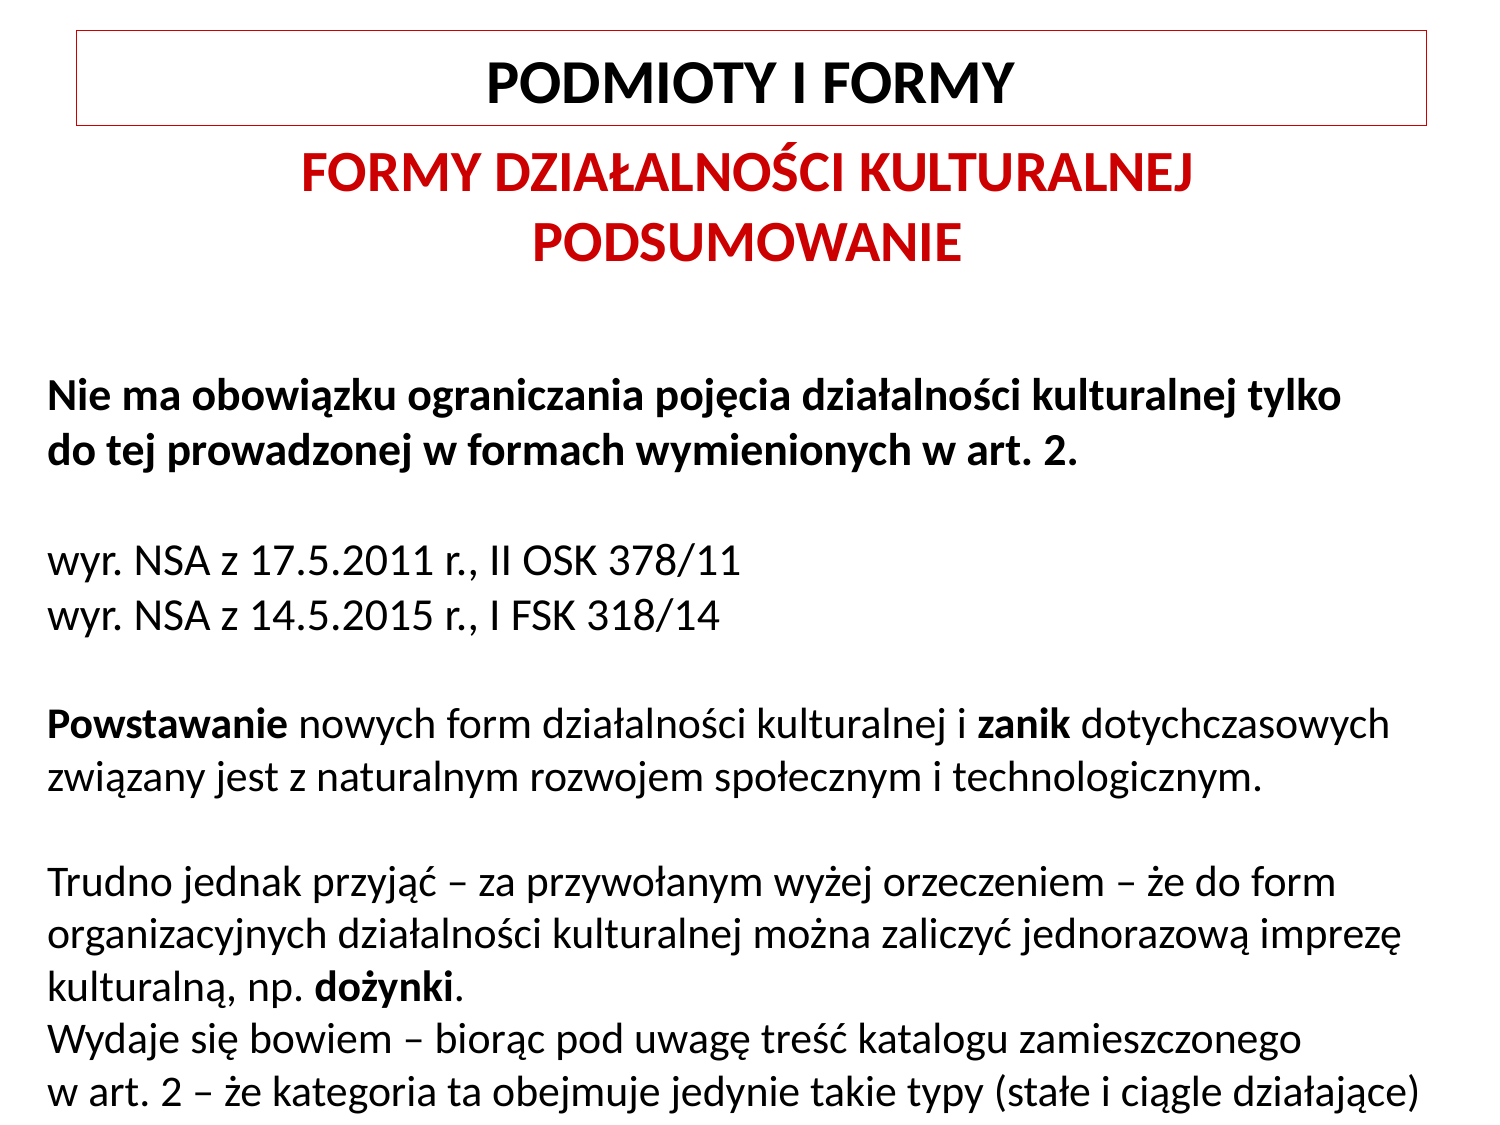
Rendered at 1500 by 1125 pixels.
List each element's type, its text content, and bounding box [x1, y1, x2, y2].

text_box FORMY DZIAŁALNOŚCI KULTURALNEJ PODSUMOWANIE [32, 125, 1464, 281]
text_box PODMIOTY I FORMY [76, 30, 1427, 125]
text_box Nie ma obowiązku ograniczania pojęcia działalności kulturalnej tylko do tej prowadzonej w formach wymienionych w art. 2. wyr. NSA z 17.5.2011 r., II OSK 378/11 wyr. NSA z 14.5.2015 r., I FSK 318/14 Powstawanie nowych form działalności kulturalnej i zanik dotychczasowych związany jest z naturalnym rozwojem społecznym i technologicznym. Trudno jednak przyjąć – za przywołanym wyżej orzeczeniem – że do form organizacyjnych działalności kulturalnej można zaliczyć jednorazową imprezę kulturalną, np. dożynki. Wydaje się bowiem – biorąc pod uwagę treść katalogu zamieszczonego w art. 2 – że kategoria ta obejmuje jedynie takie typy (stałe i ciągle działające) [32, 302, 1464, 1123]
